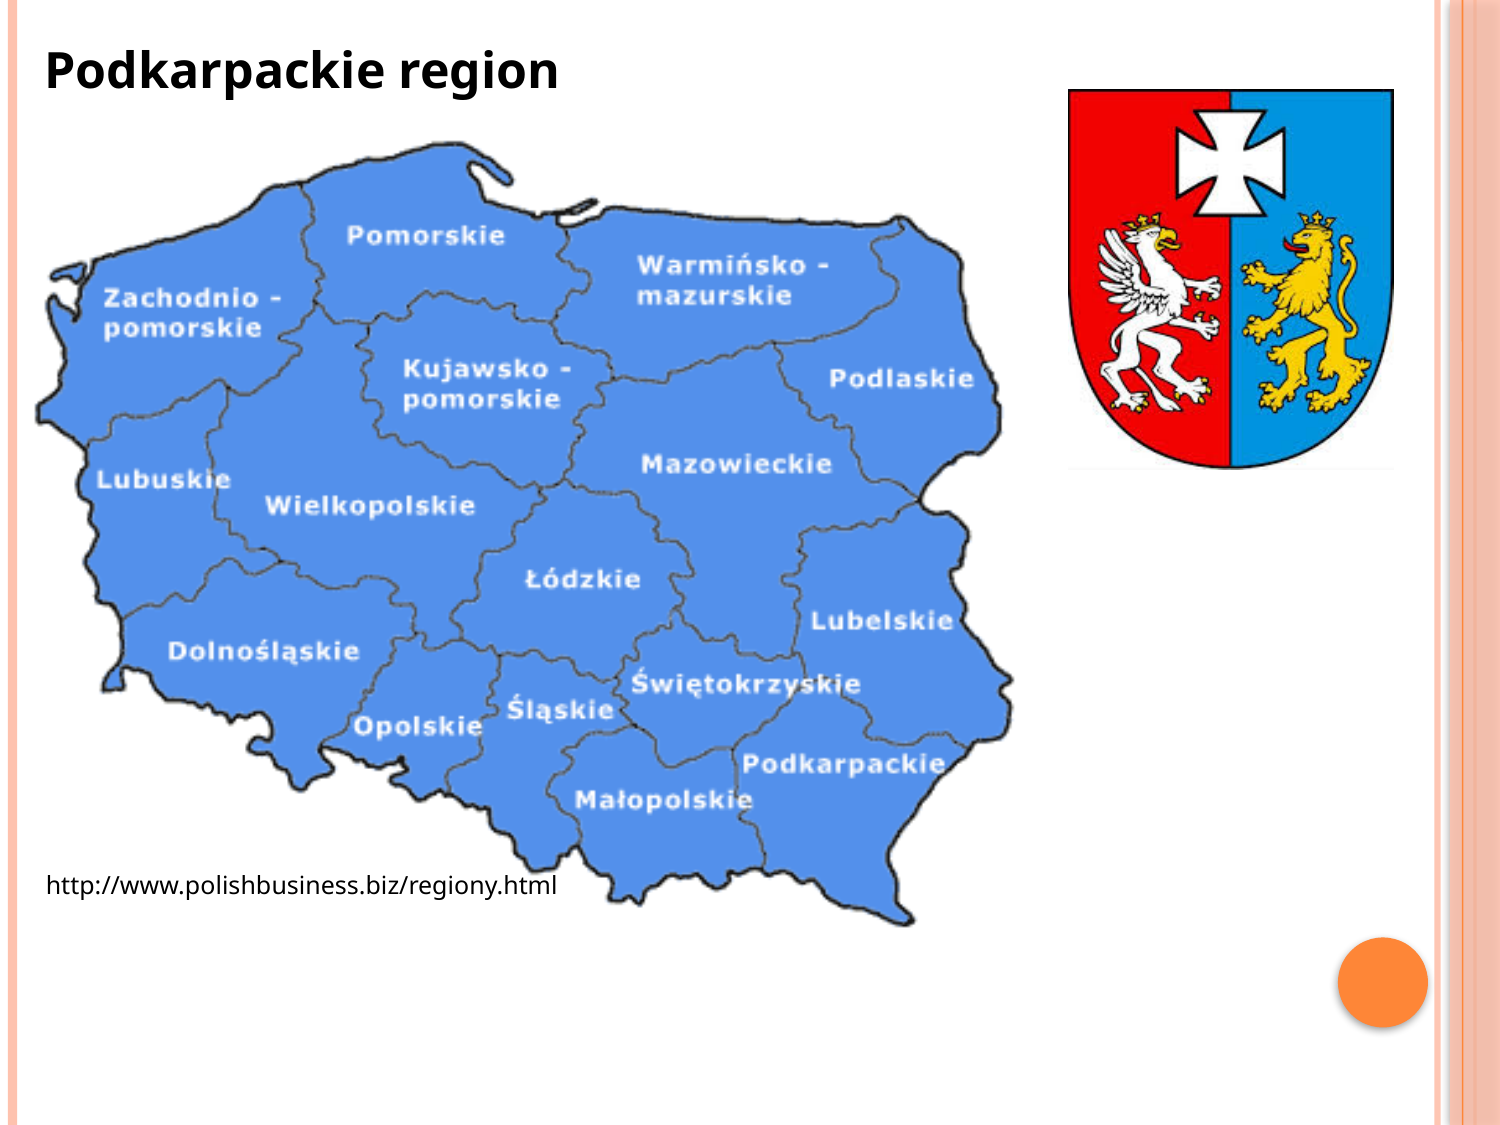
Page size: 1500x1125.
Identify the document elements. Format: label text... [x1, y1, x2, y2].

list Podkarpackie region [29, 30, 1471, 1071]
picture [1068, 89, 1395, 471]
picture [30, 136, 1023, 936]
